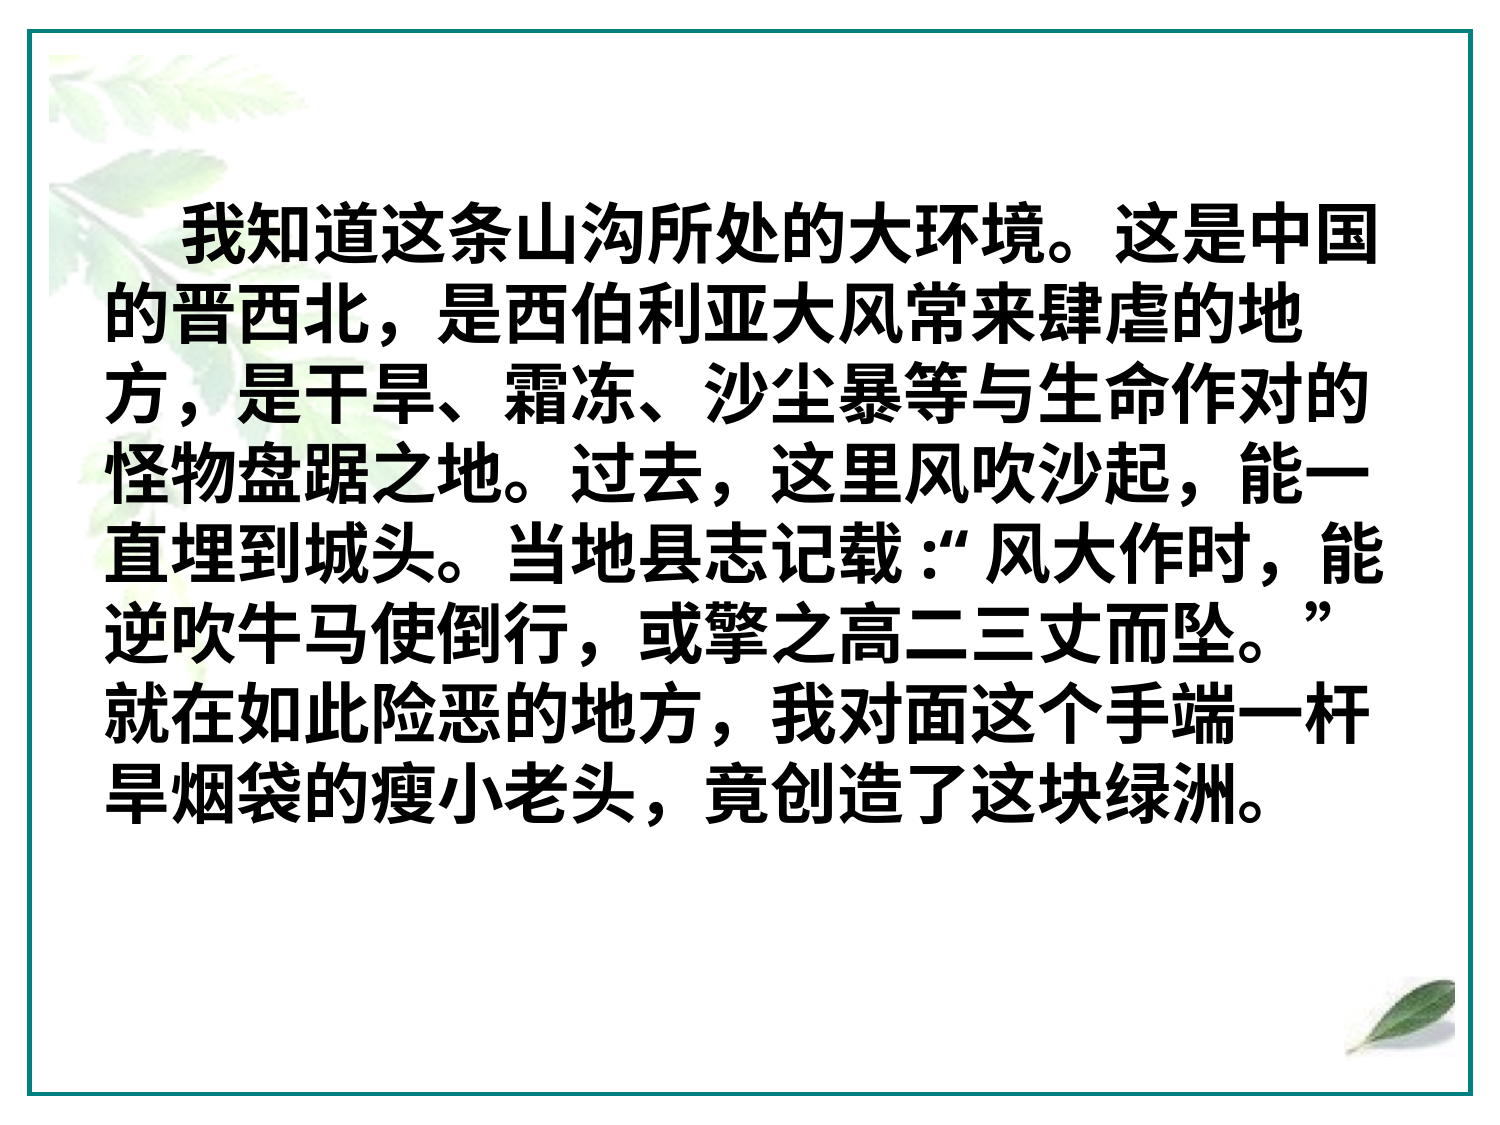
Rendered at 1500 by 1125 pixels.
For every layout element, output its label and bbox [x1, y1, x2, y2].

picture [49, 55, 1459, 1089]
text_box [29, 30, 1471, 1094]
